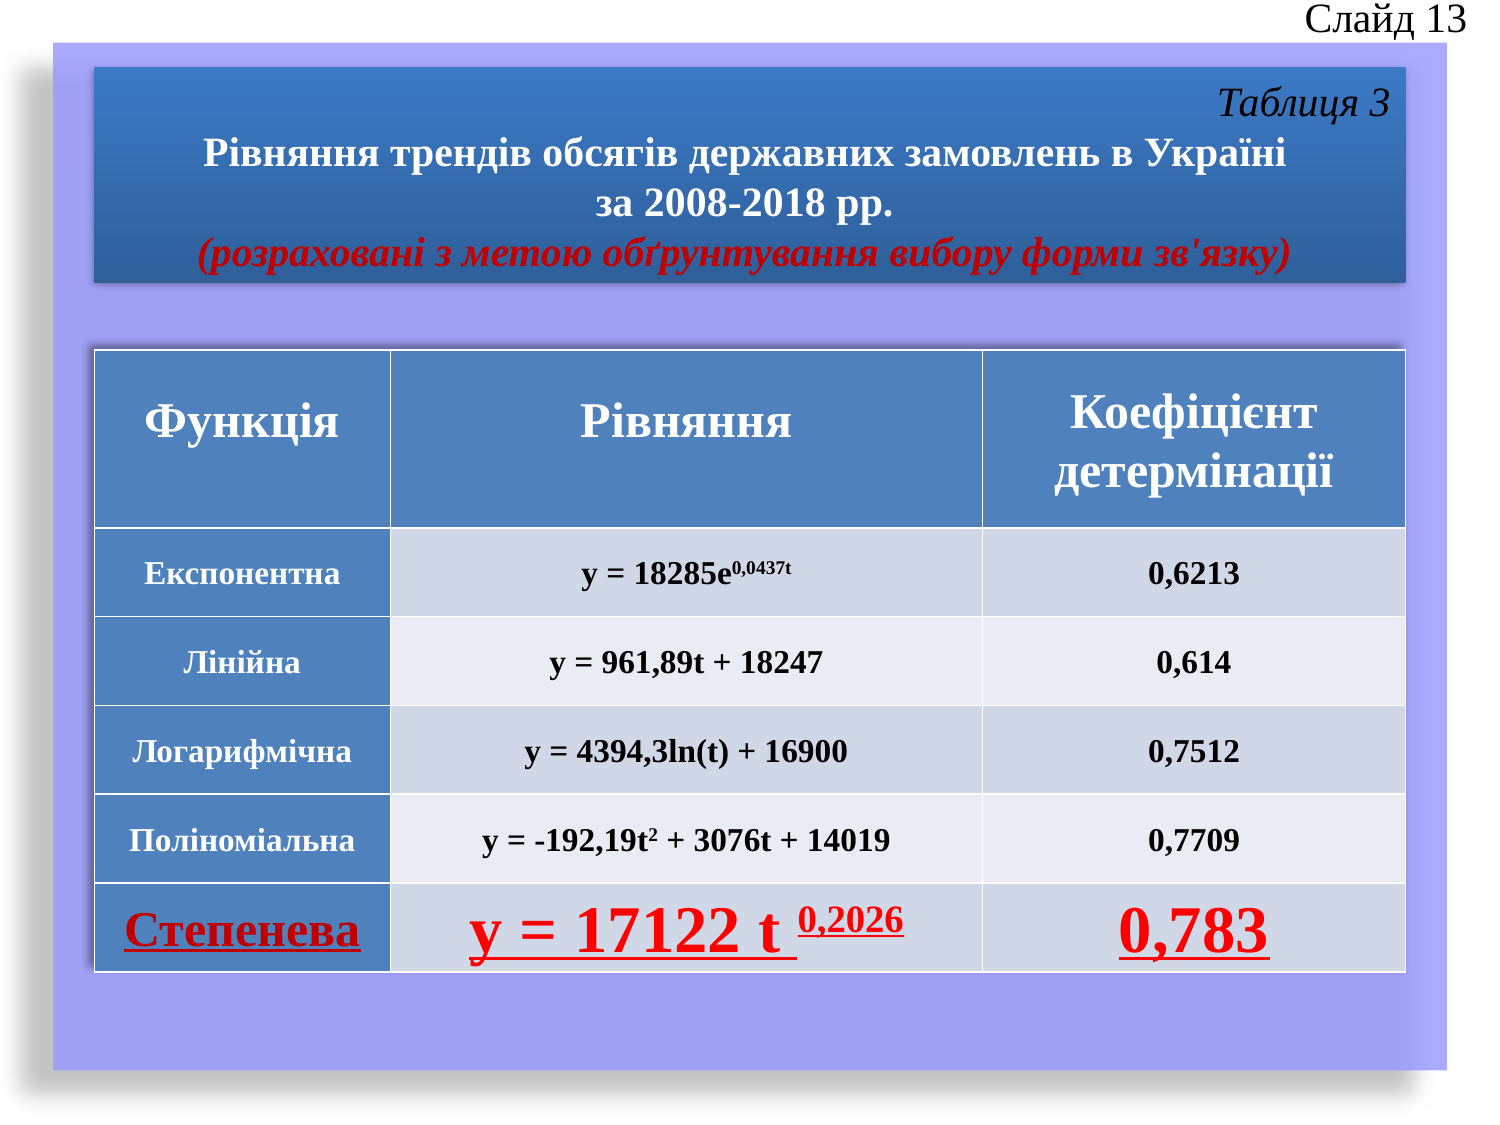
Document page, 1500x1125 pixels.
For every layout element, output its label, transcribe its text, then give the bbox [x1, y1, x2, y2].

table_cell 0,614 [983, 617, 1405, 705]
table_cell 0,6213 [983, 529, 1405, 616]
table_cell y = 961,89t + 18247 [391, 617, 982, 705]
text_box Слайд 13 [1251, 0, 1483, 49]
table_cell Експонентна [95, 529, 390, 616]
text_box Таблиця 3 Рівняння трендів обсягів державних замовлень в Україні за 2008-2018 рр. (розраховані з метою обґрунтування вибору форми зв'язку) [94, 67, 1406, 283]
table_cell Логарифмічна [95, 706, 390, 793]
table_cell 0,7512 [983, 706, 1405, 793]
table_cell 0,783 [983, 884, 1405, 971]
table_header Коефіцієнт детермінації [983, 351, 1405, 527]
table_header Функція [95, 351, 390, 527]
table_cell 0,7709 [983, 795, 1405, 882]
table_cell y = 18285e0,0437t [391, 529, 982, 616]
table_cell Лінійна [95, 617, 390, 705]
table_cell y = 4394,3ln(t) + 16900 [391, 706, 982, 793]
table_cell y = -192,19t2 + 3076t + 14019 [391, 795, 982, 882]
table_cell y = 17122 t 0,2026 [391, 884, 982, 971]
table_cell Степенева [95, 884, 390, 971]
table_cell Поліноміальна [95, 795, 390, 882]
text_box [51, 41, 1449, 1072]
table_header Рівняння [391, 351, 982, 527]
